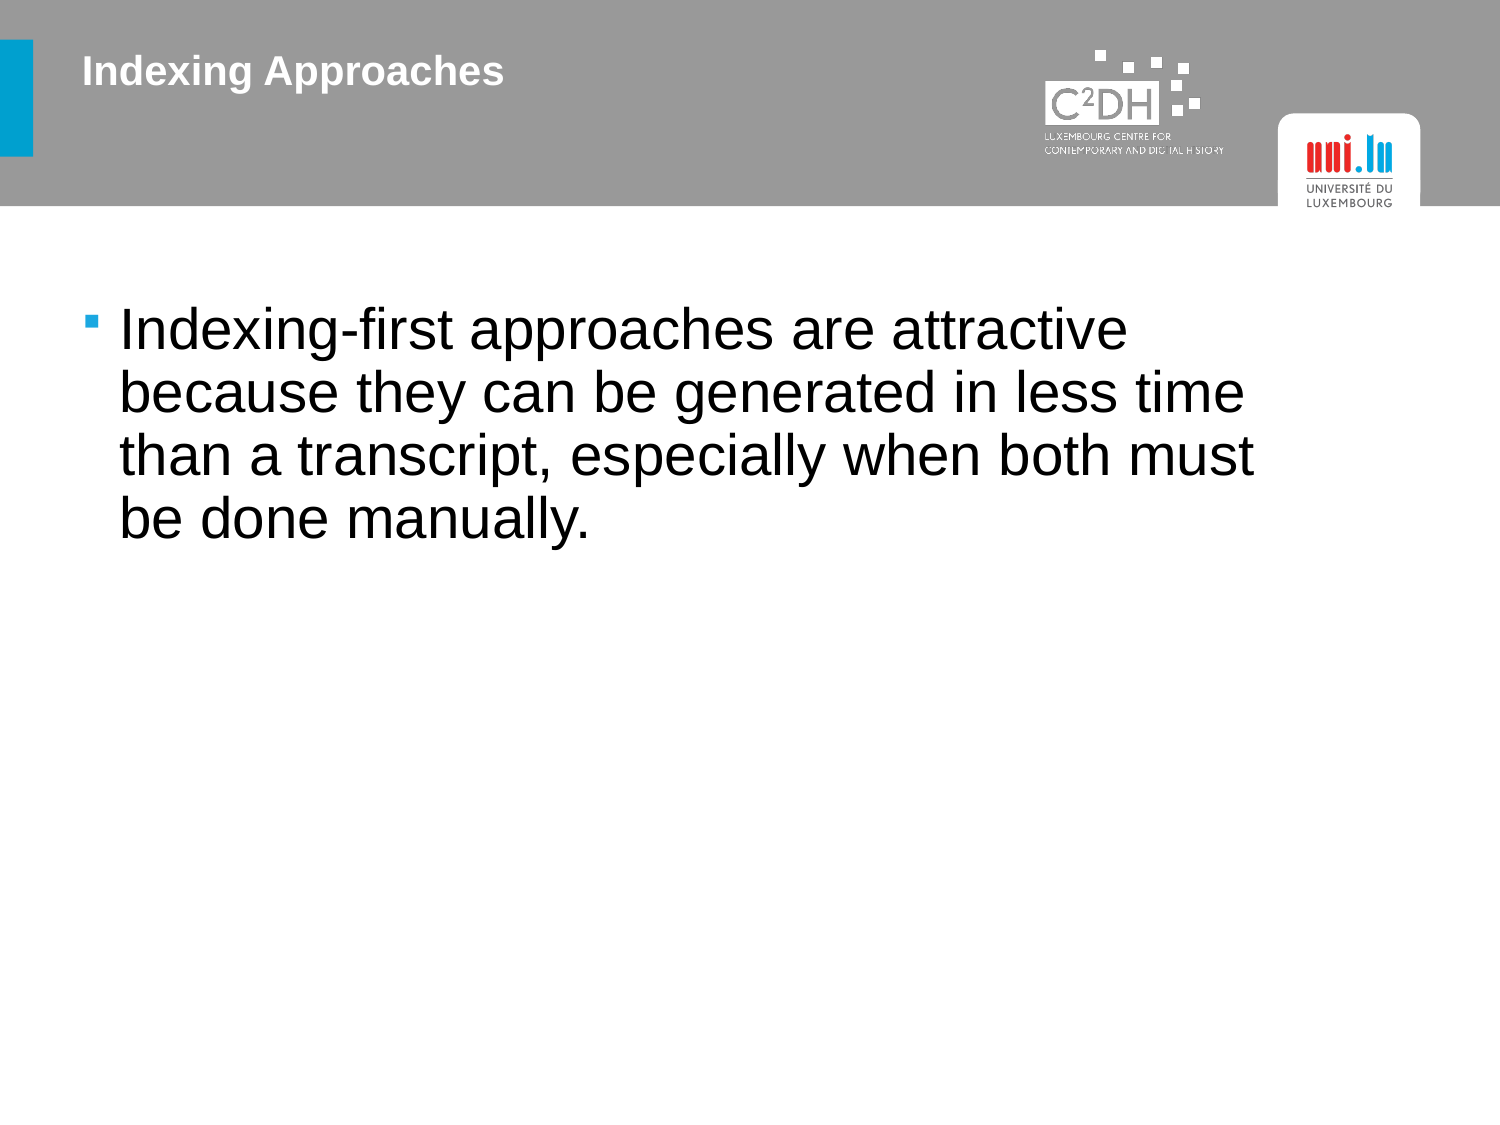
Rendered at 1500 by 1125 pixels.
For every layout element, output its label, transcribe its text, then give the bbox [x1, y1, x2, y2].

text_box Indexing-first approaches are attractive because they can be generated in less time than a transcript, especially when both must be done manually. [81, 299, 1316, 622]
title Indexing Approaches [81, 43, 1027, 207]
